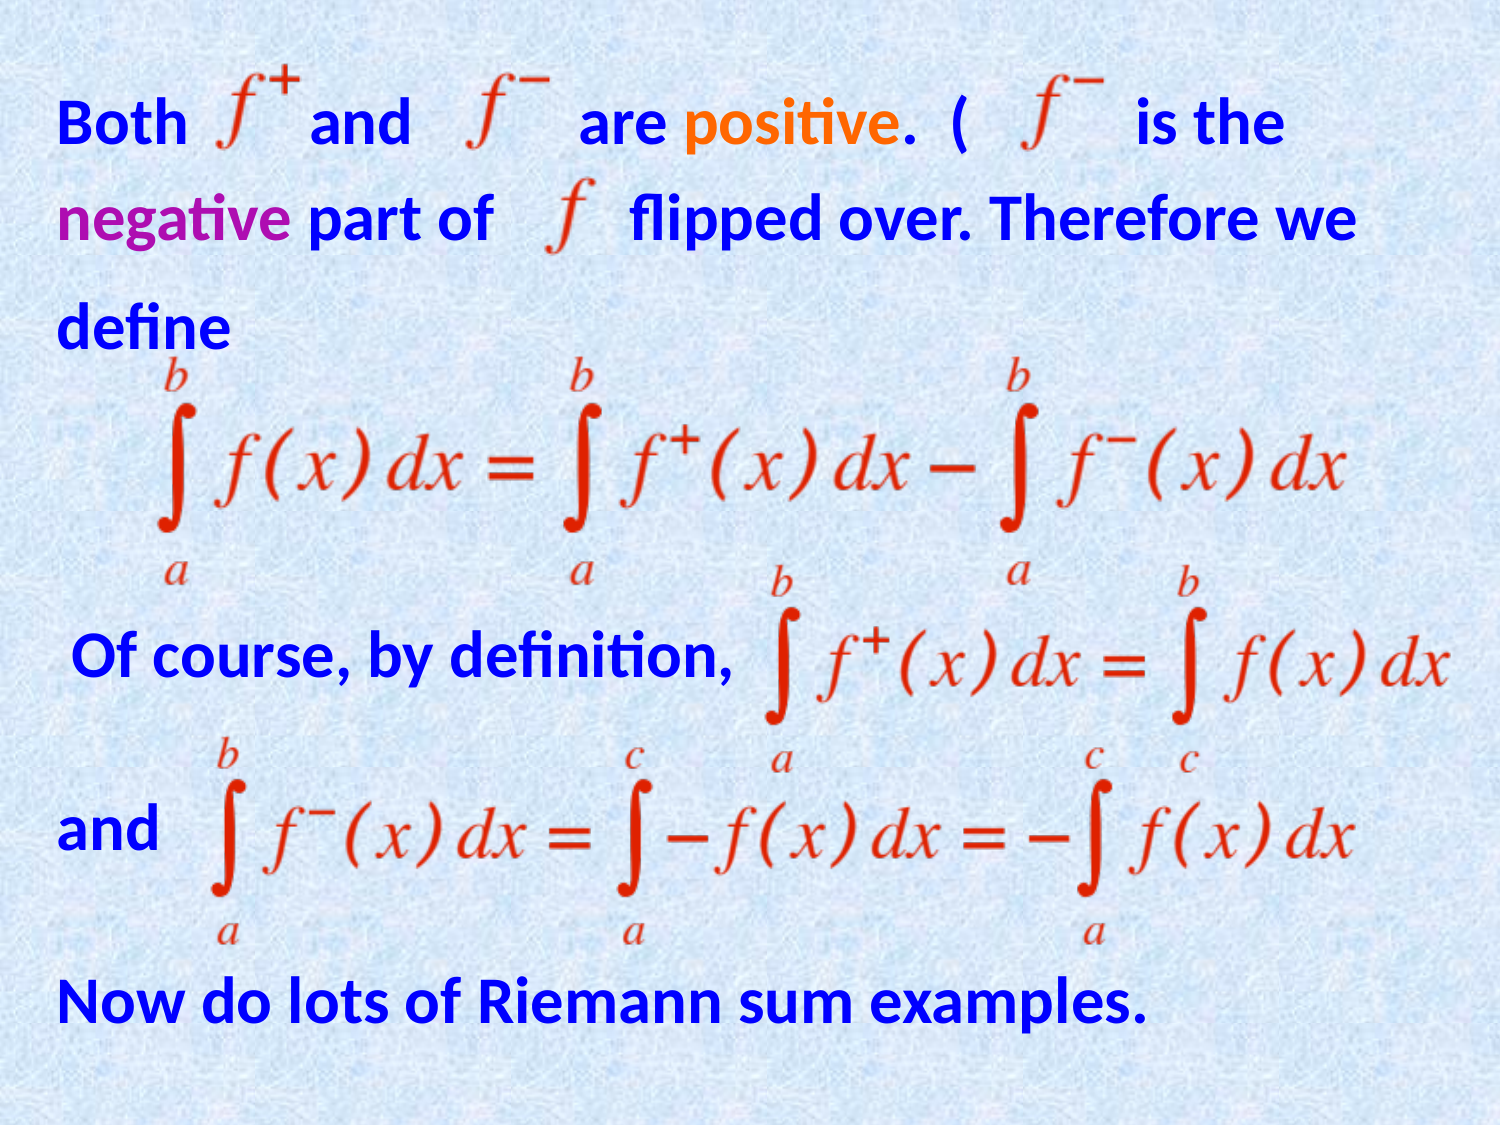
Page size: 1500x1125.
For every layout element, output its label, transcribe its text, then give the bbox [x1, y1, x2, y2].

picture [0, 0, 1500, 1125]
list Both and are positive. ( is the negative part of flipped over. Therefore we define Of course, by definition, and Now do lots of Riemann sum examples. [41, 54, 1450, 1071]
